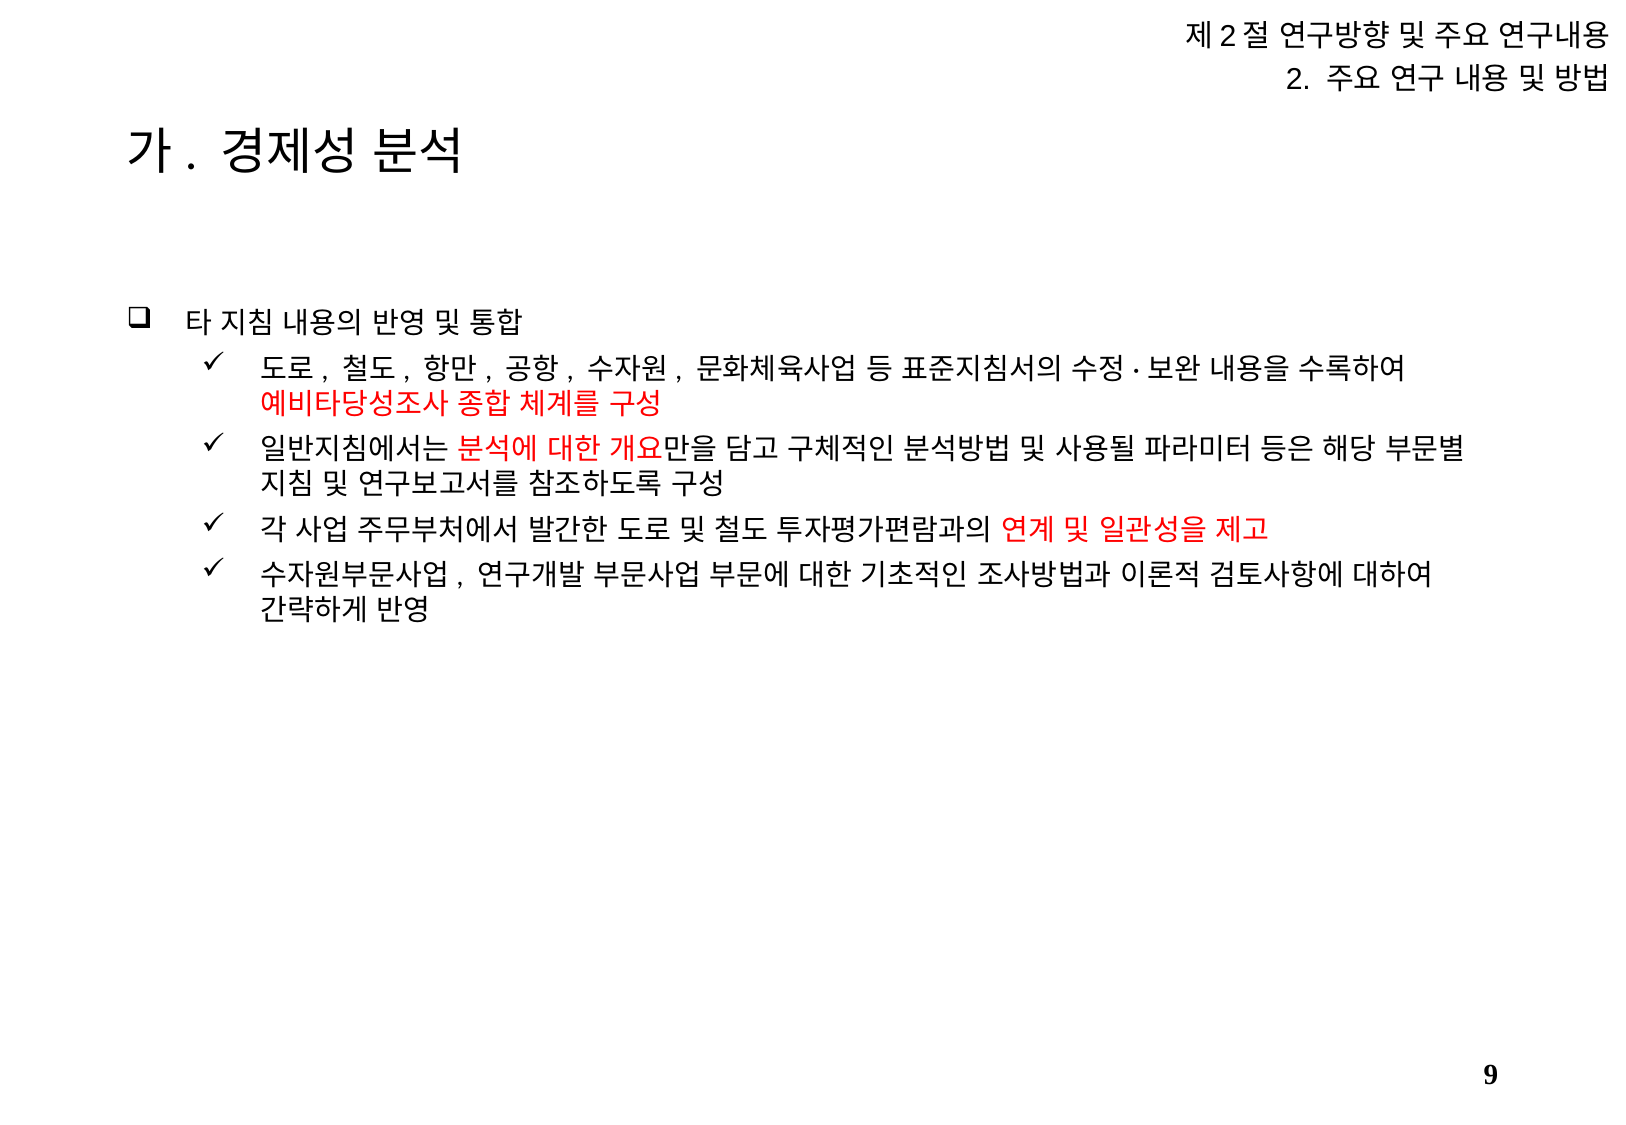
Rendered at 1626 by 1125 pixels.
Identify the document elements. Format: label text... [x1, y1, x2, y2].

title 가. 경제성 분석 [111, 98, 1514, 208]
list 타 지침 내용의 반영 및 통합 도로, 철도, 항만, 공항, 수자원, 문화체육사업 등 표준지침서의 수정·보완 내용을 수록하여 예비타당성조사 종합 체계를 구성 일반지침에서는 분석에 대한 개요만을 담고 구체적인 분석방법 및 사용될 파라미터 등은 해당 부문별 지침 및 연구보고서를 참조하도록 구성 각 사업 주무부처에서 발간한 도로 및 철도 투자평가편람과의 연계 및 일관성을 제고 수자원부문사업, 연구개발 부문사업 부문에 대한 기초적인 조사방법과 이론적 검토사항에 대하여 간략하게 반영 [111, 296, 1514, 1011]
slide_number 8 [1147, 1042, 1514, 1103]
text_box 제2절 연구방향 및 주요 연구내용 2. 주요 연구 내용 및 방법 [898, 1, 1625, 104]
